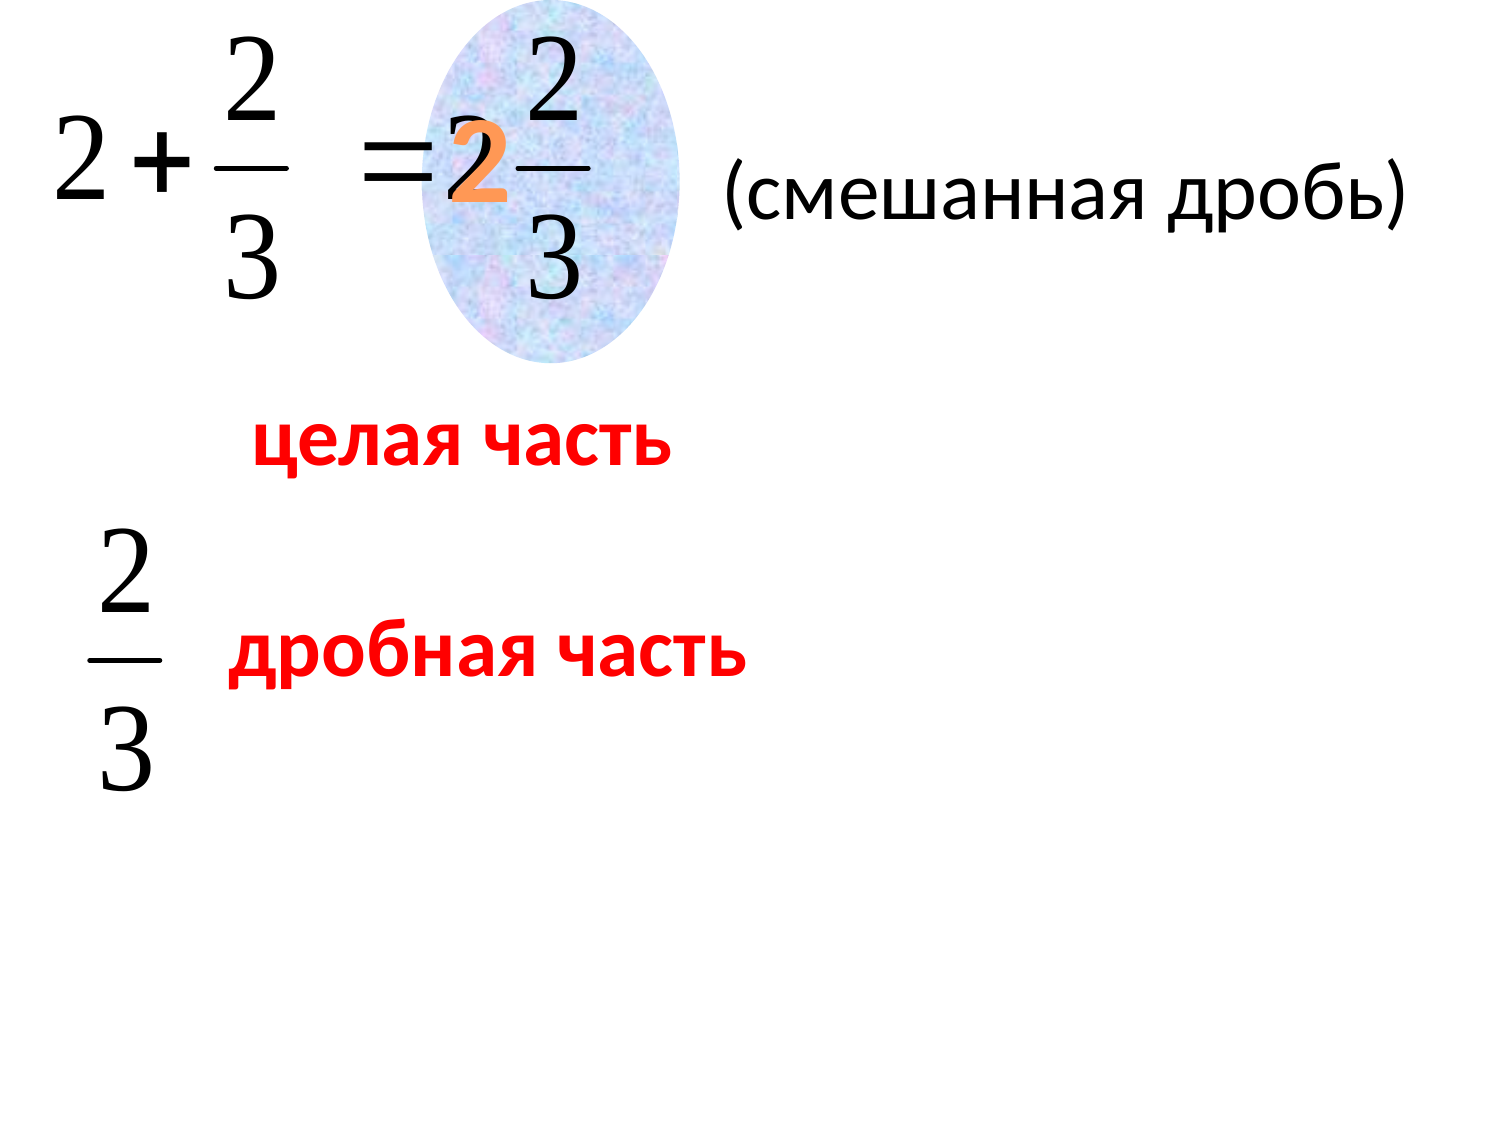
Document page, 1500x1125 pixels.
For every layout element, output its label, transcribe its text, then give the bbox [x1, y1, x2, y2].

text_box дробная часть [213, 585, 763, 701]
text_box (смешанная дробь) [706, 128, 1426, 244]
text_box [478, 26, 682, 366]
text_box целая часть [236, 375, 689, 490]
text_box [334, 0, 617, 327]
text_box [34, 0, 307, 327]
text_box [70, 491, 187, 819]
